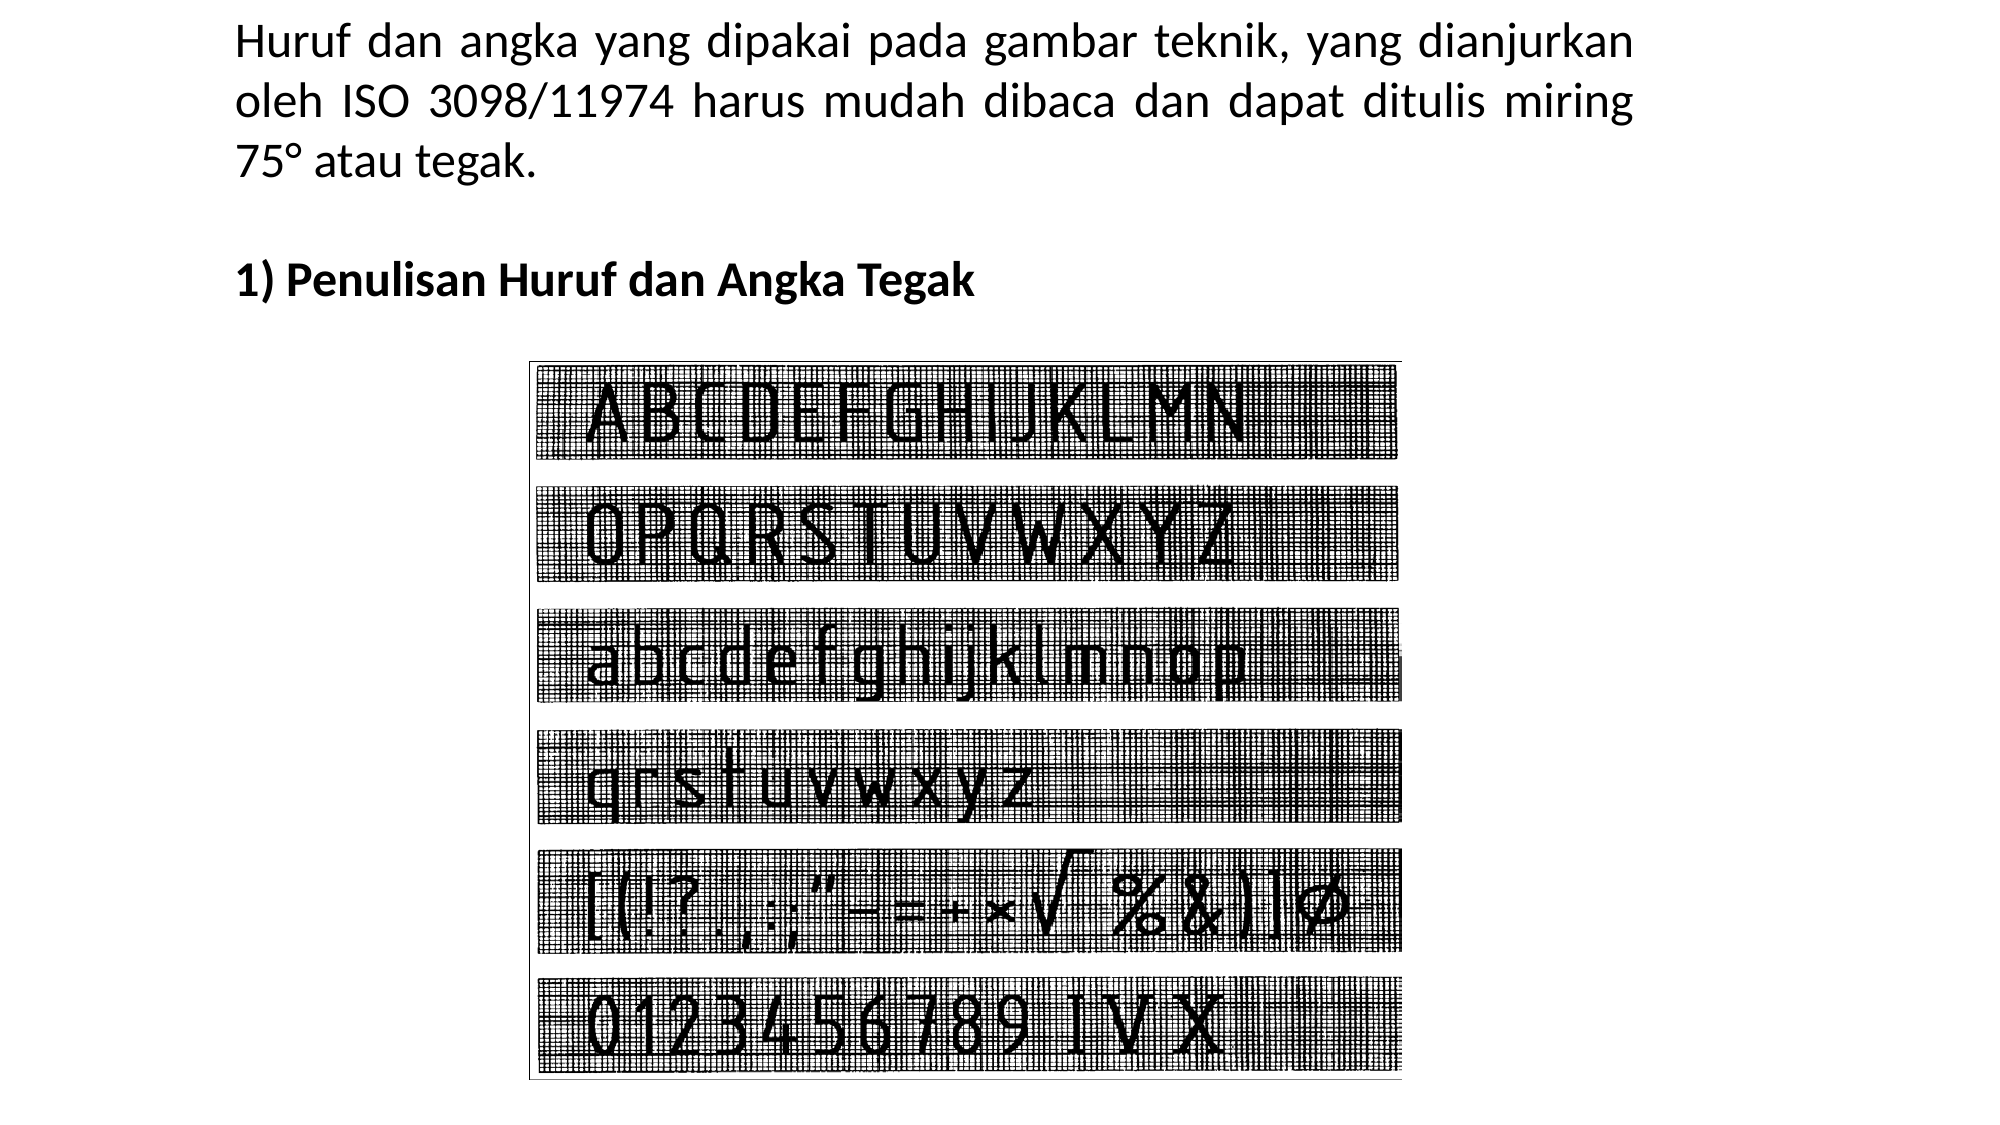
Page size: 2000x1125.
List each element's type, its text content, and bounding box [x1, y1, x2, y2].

text_box 1) Penulisan Huruf dan Angka Tegak [220, 238, 1703, 314]
picture [529, 361, 1402, 1080]
text_box Huruf dan angka yang dipakai pada gambar teknik, yang dianjurkan oleh ISO 3098/11974 harus mudah dibaca dan dapat ditulis miring 75° atau tegak. [220, 0, 1650, 195]
